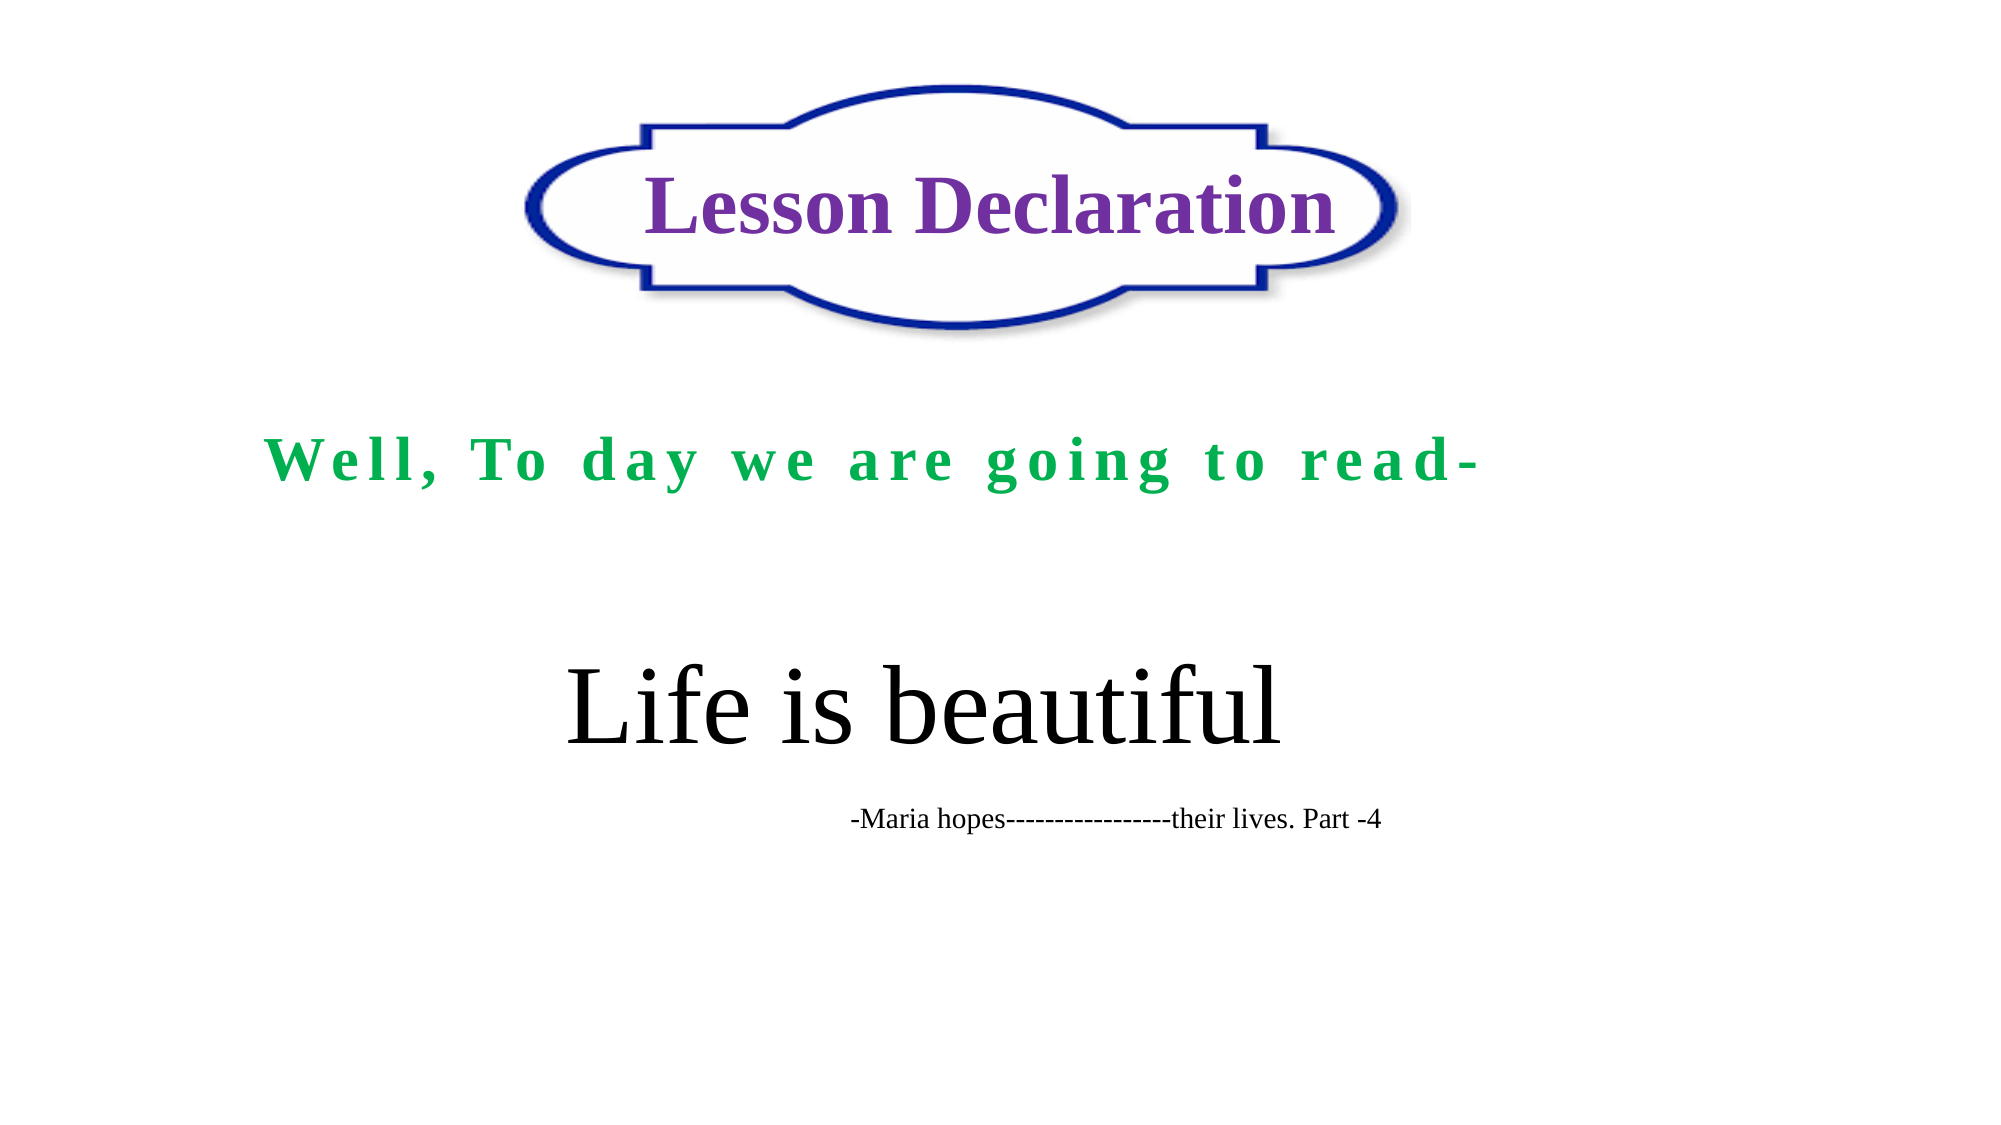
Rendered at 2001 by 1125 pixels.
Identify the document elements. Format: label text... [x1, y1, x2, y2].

text_box -Maria hopes-----------------their lives. Part -4 [835, 791, 1629, 842]
picture [517, 76, 1411, 343]
text_box Well, To day we are going to read- [248, 410, 1602, 501]
text_box Life is beautiful [369, 623, 1481, 773]
